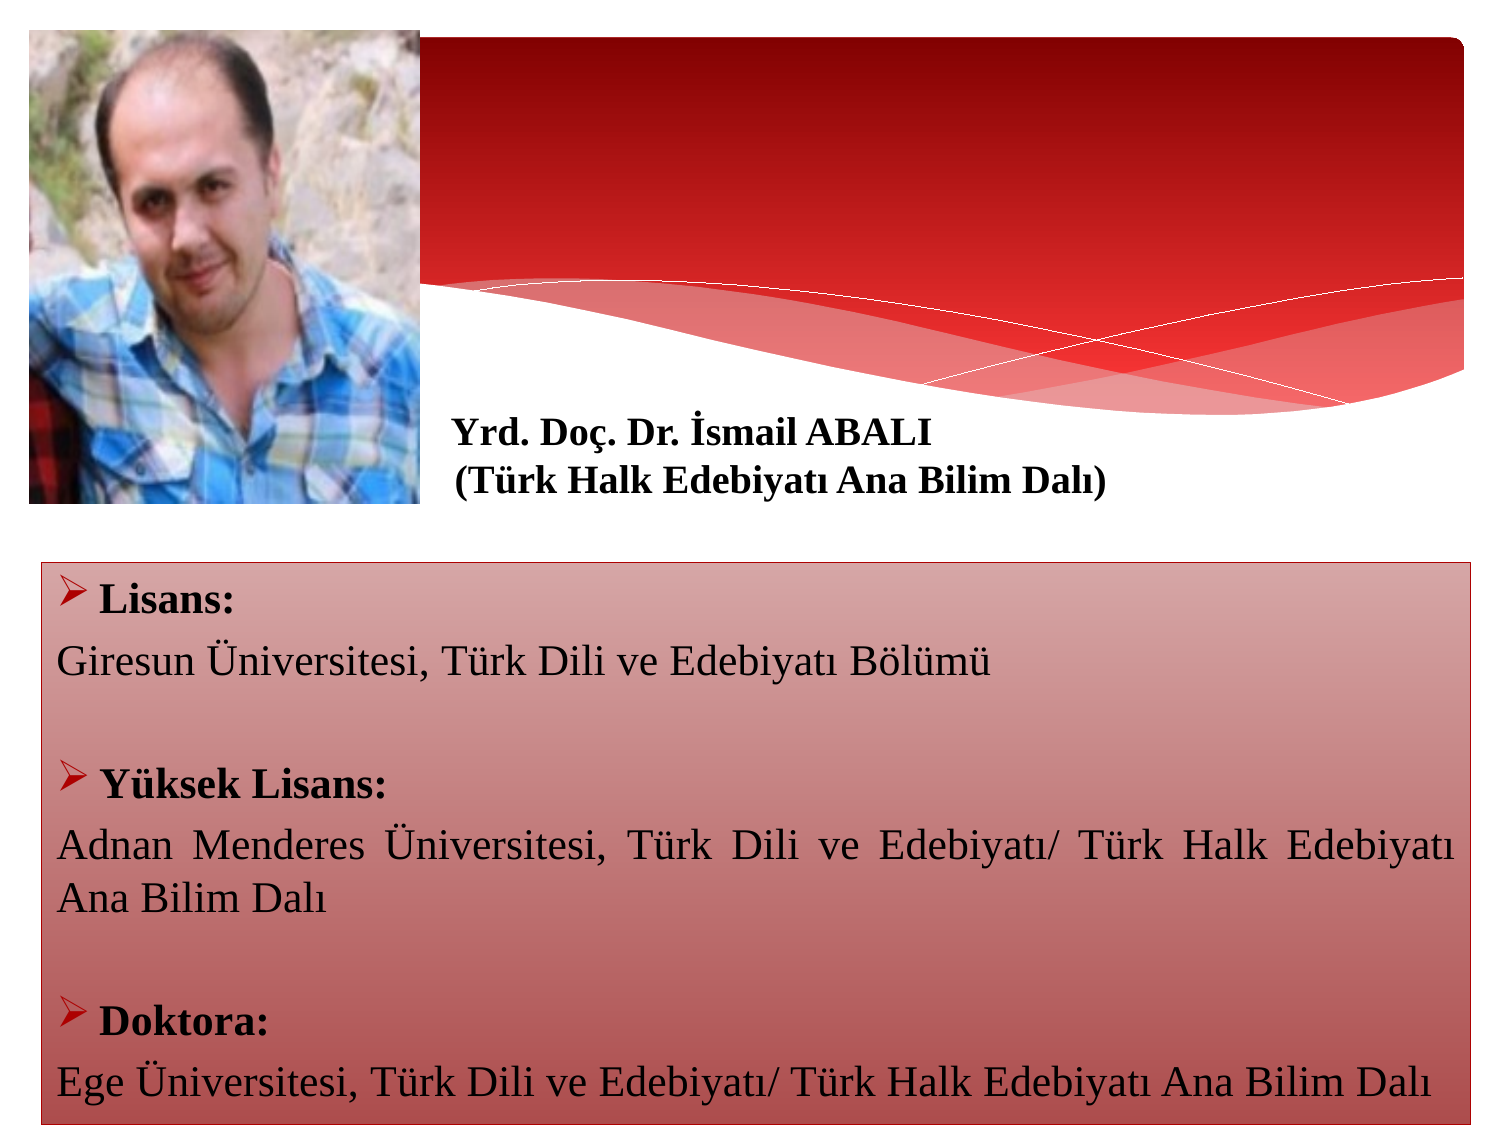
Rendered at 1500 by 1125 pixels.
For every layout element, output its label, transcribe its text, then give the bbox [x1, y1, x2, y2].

title Yrd. Doç. Dr. İsmail ABALI (Türk Halk Edebiyatı Ana Bilim Dalı) [395, 397, 1425, 563]
picture [29, 30, 420, 504]
list Lisans: Giresun Üniversitesi, Türk Dili ve Edebiyatı Bölümü Yüksek Lisans: Adnan Menderes Üniversitesi, Türk Dili ve Edebiyatı/ Türk Halk Edebiyatı Ana Bilim Dalı Doktora: Ege Üniversitesi, Türk Dili ve Edebiyatı/ Türk Halk Edebiyatı Ana Bilim Dalı [41, 562, 1471, 1125]
